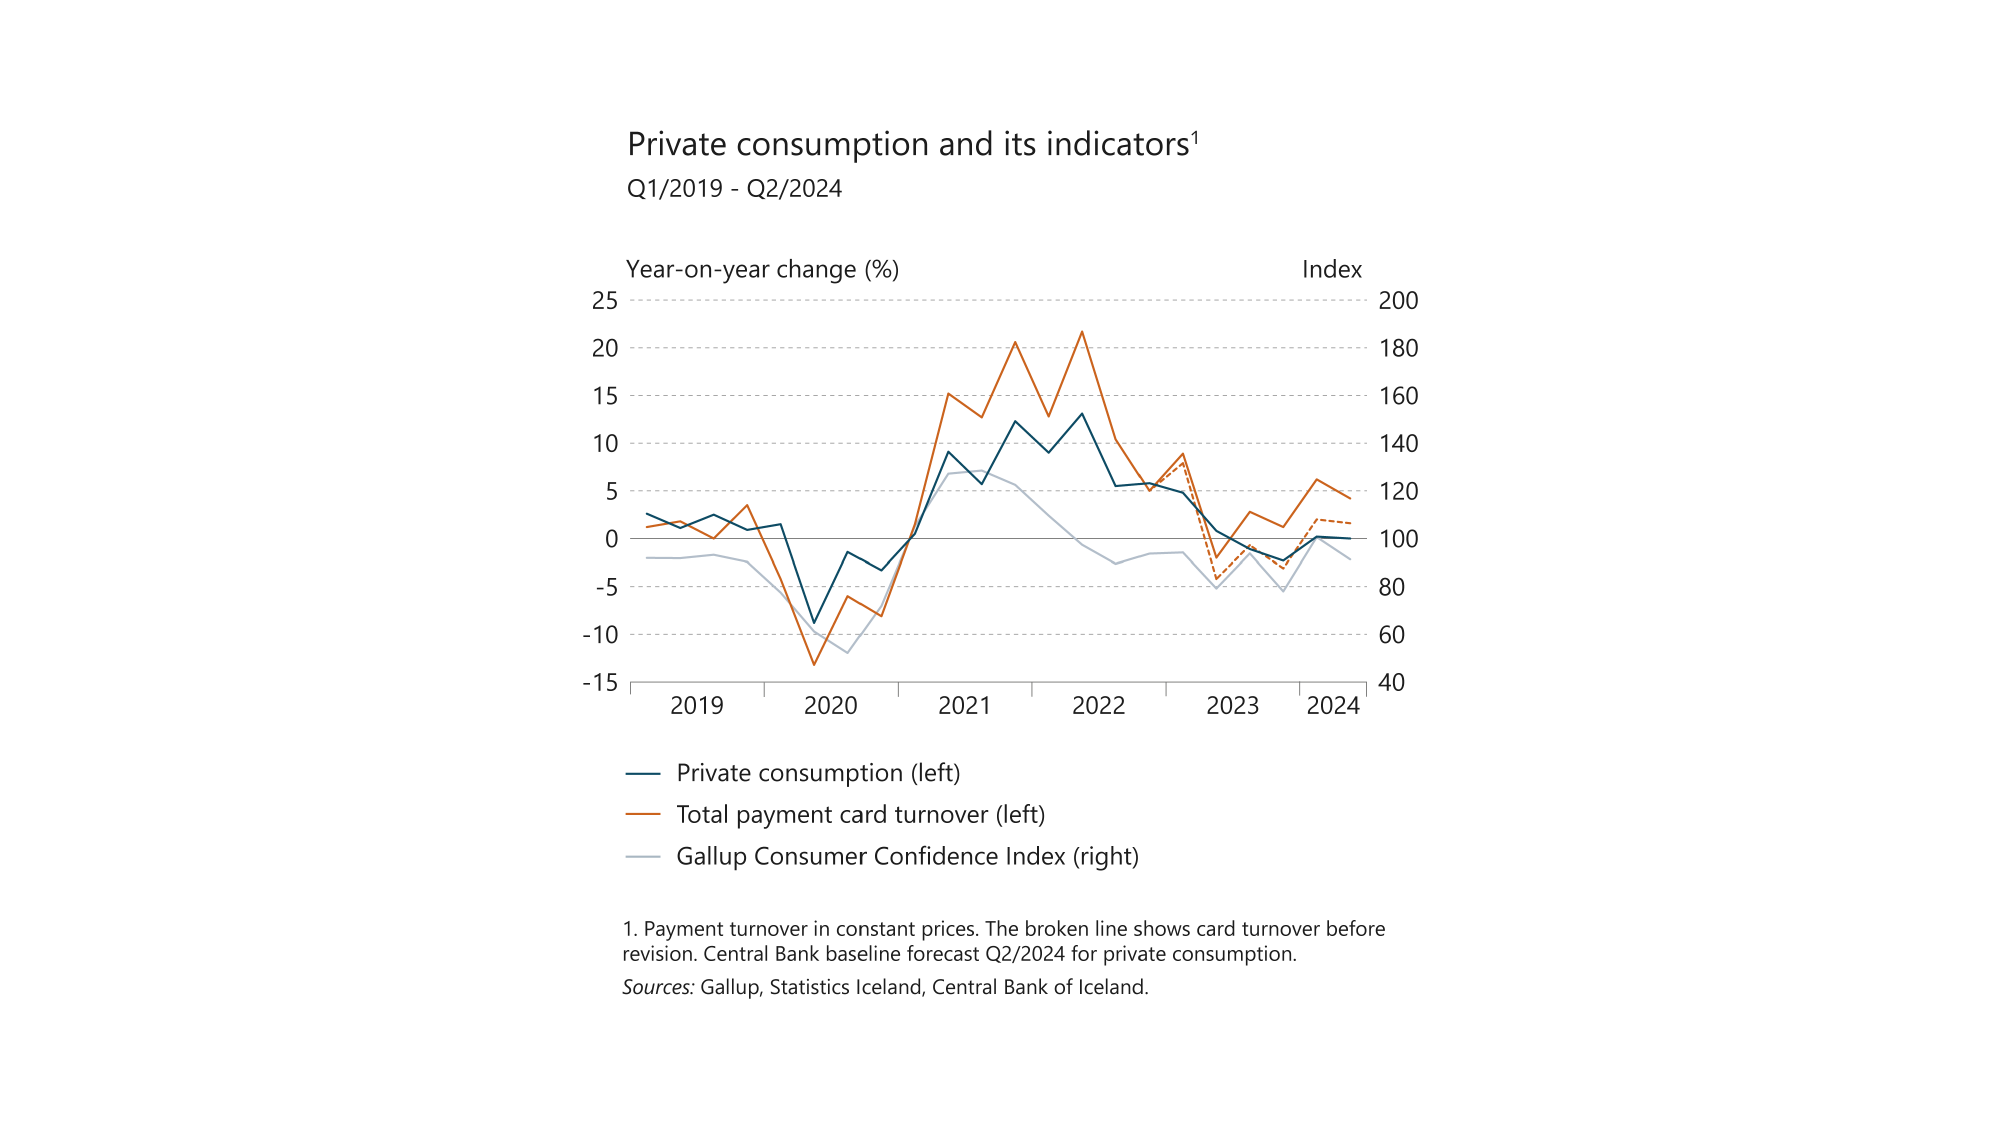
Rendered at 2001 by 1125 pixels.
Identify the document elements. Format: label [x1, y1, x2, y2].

picture [581, 115, 1419, 1010]
